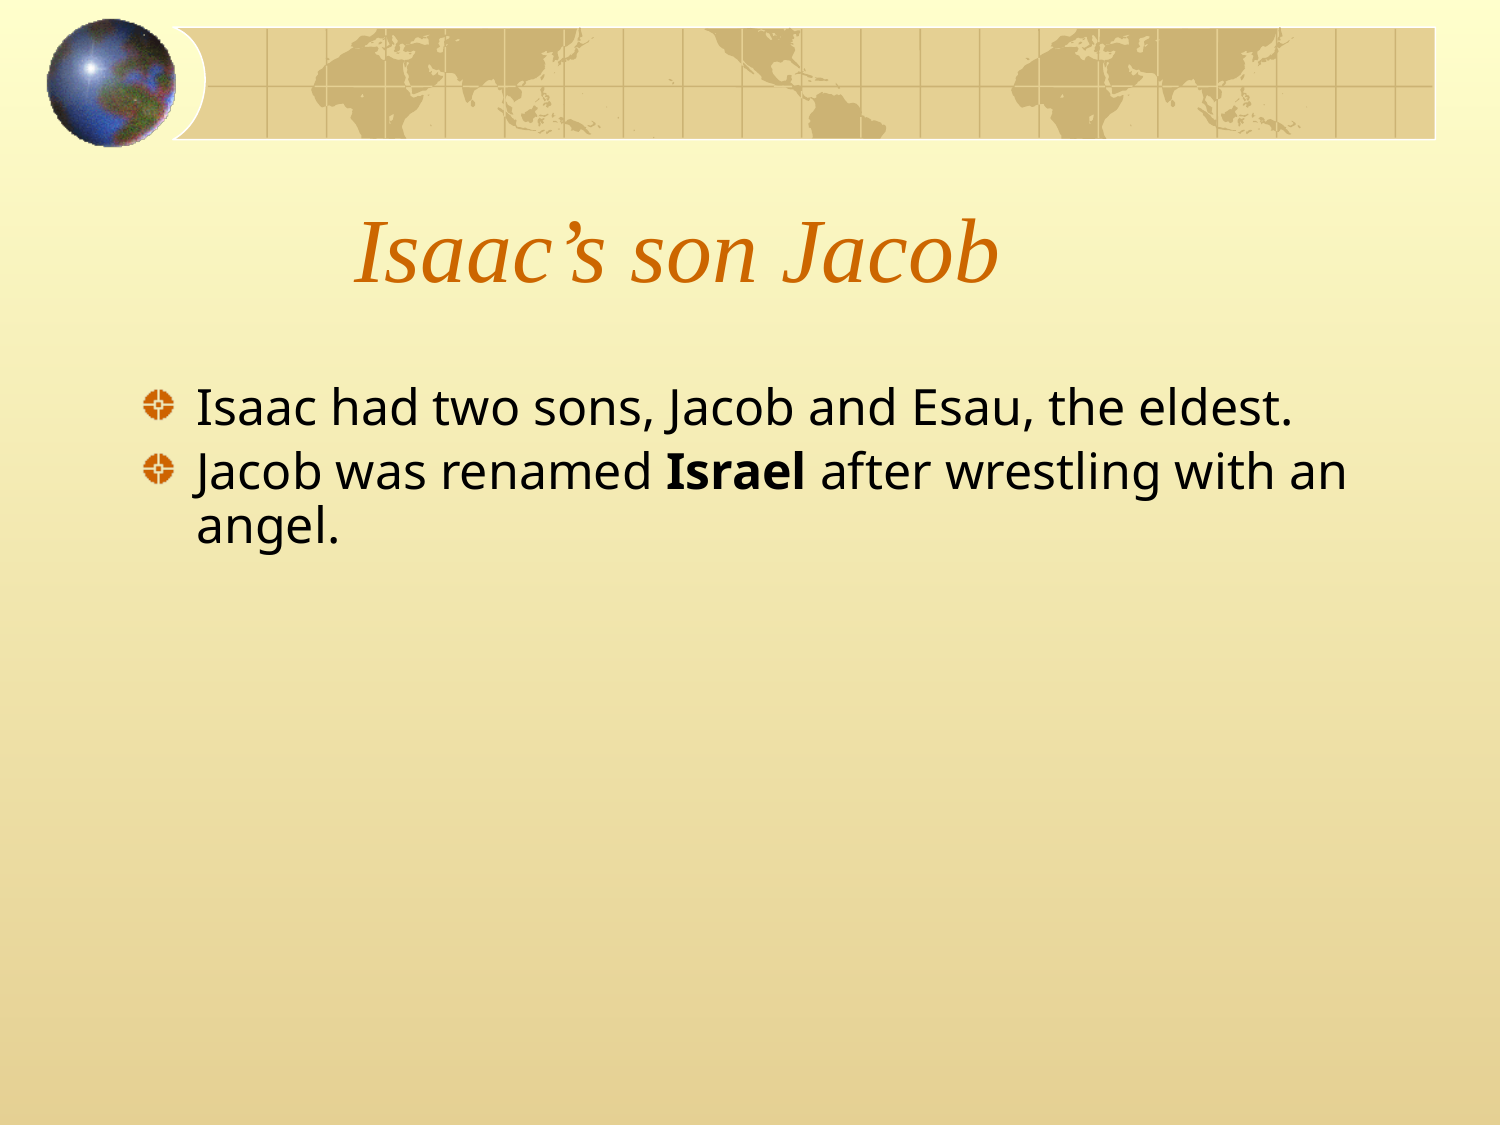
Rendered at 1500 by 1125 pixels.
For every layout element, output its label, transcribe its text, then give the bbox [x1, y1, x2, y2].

picture [140, 452, 176, 488]
title Isaac’s son Jacob [40, 152, 1316, 341]
picture [42, 14, 190, 151]
list Isaac had two sons, Jacob and Esau, the eldest. Jacob was renamed Israel after wrestling with an angel. [124, 374, 1401, 1001]
picture [140, 388, 176, 424]
